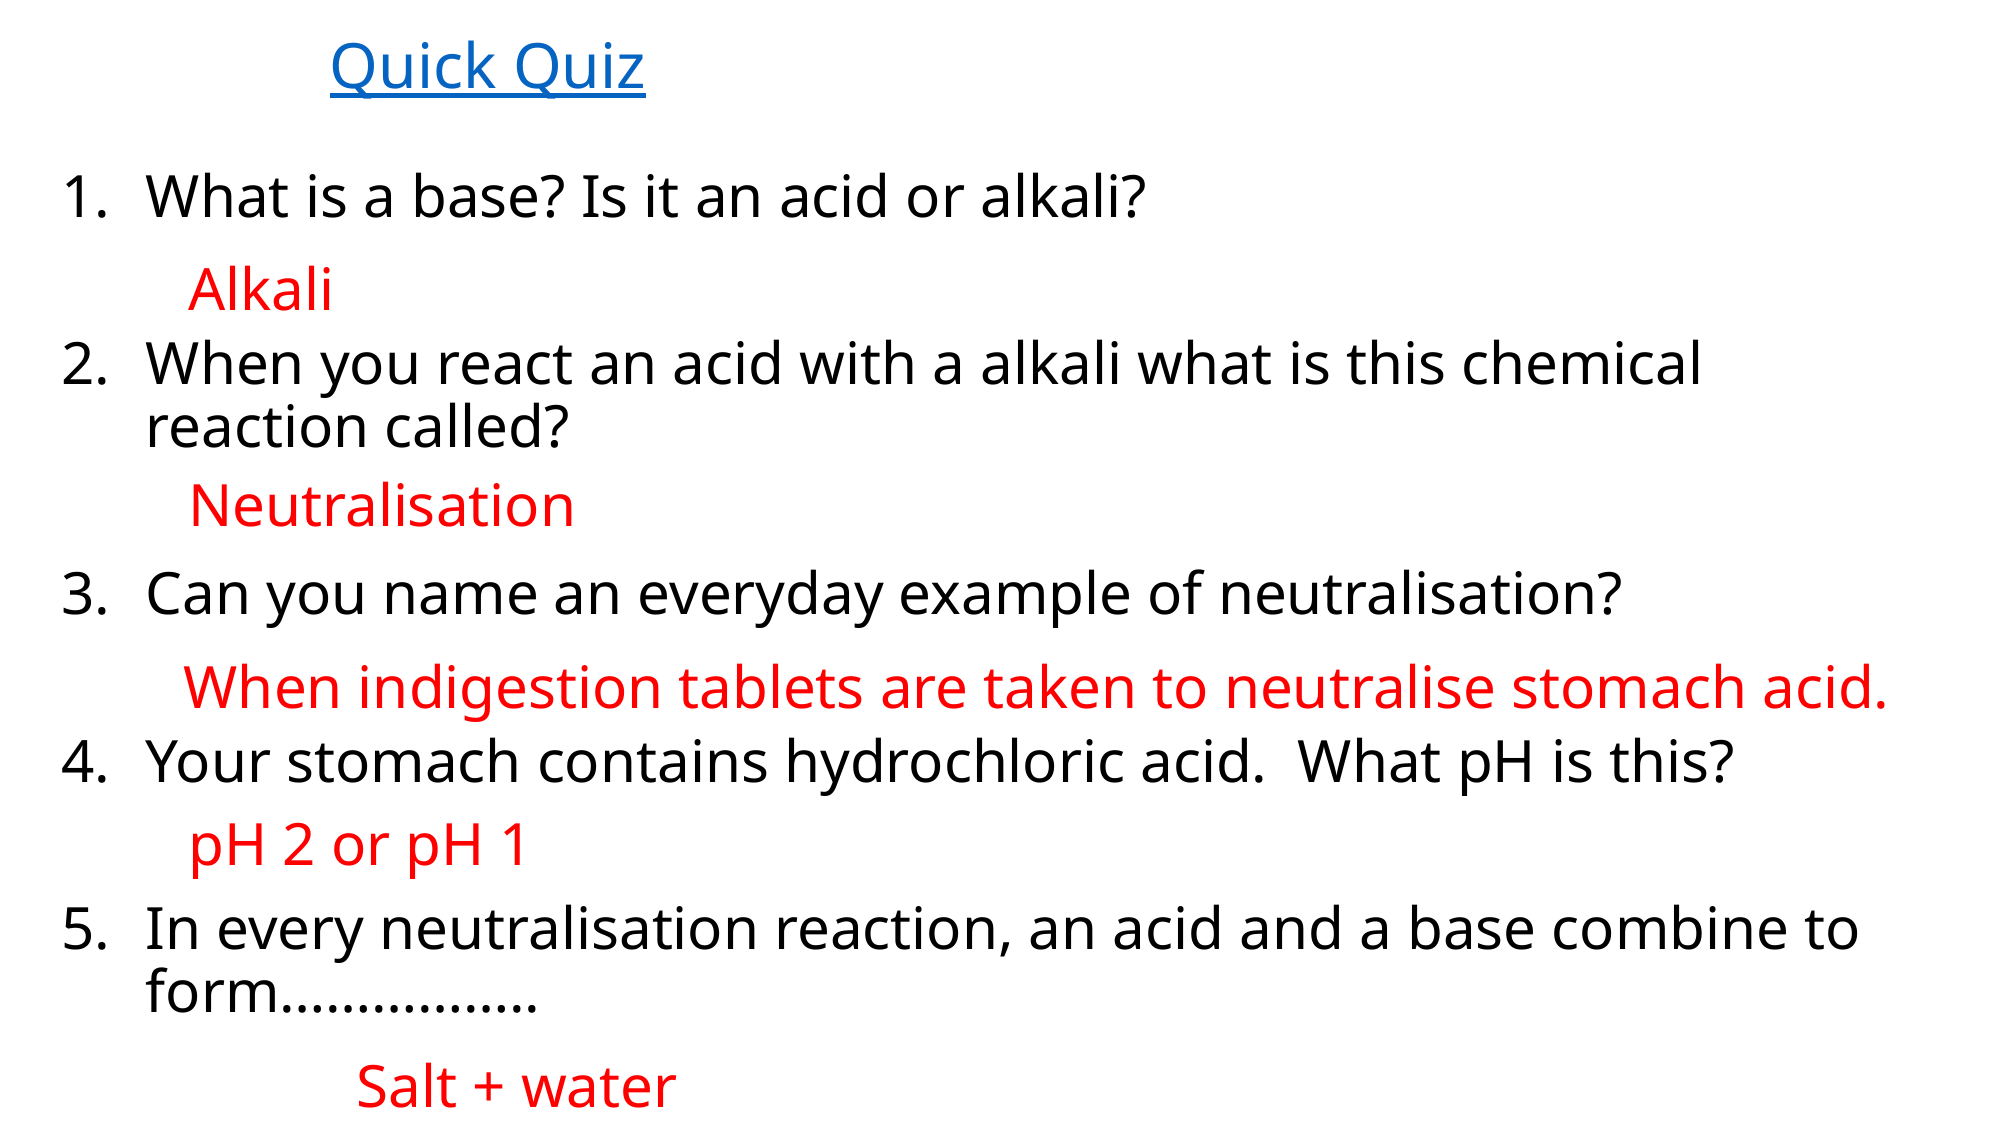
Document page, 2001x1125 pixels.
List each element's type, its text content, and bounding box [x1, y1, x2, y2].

title Quick Quiz [314, 0, 1665, 159]
text_box When indigestion tablets are taken to neutralise stomach acid. [169, 643, 2000, 728]
text_box Alkali [173, 244, 623, 330]
text_box Salt + water [341, 1041, 1665, 1125]
list What is a base? Is it an acid or alkali? When you react an acid with a alkali what is this chemical reaction called? Can you name an everyday example of neutralisation? Your stomach contains hydrochloric acid. What pH is this? In every neutralisation reaction, an acid and a base combine to form…………….. [46, 159, 1950, 1125]
text_box pH 2 or pH 1 [173, 799, 1497, 885]
text_box Neutralisation [173, 460, 623, 546]
